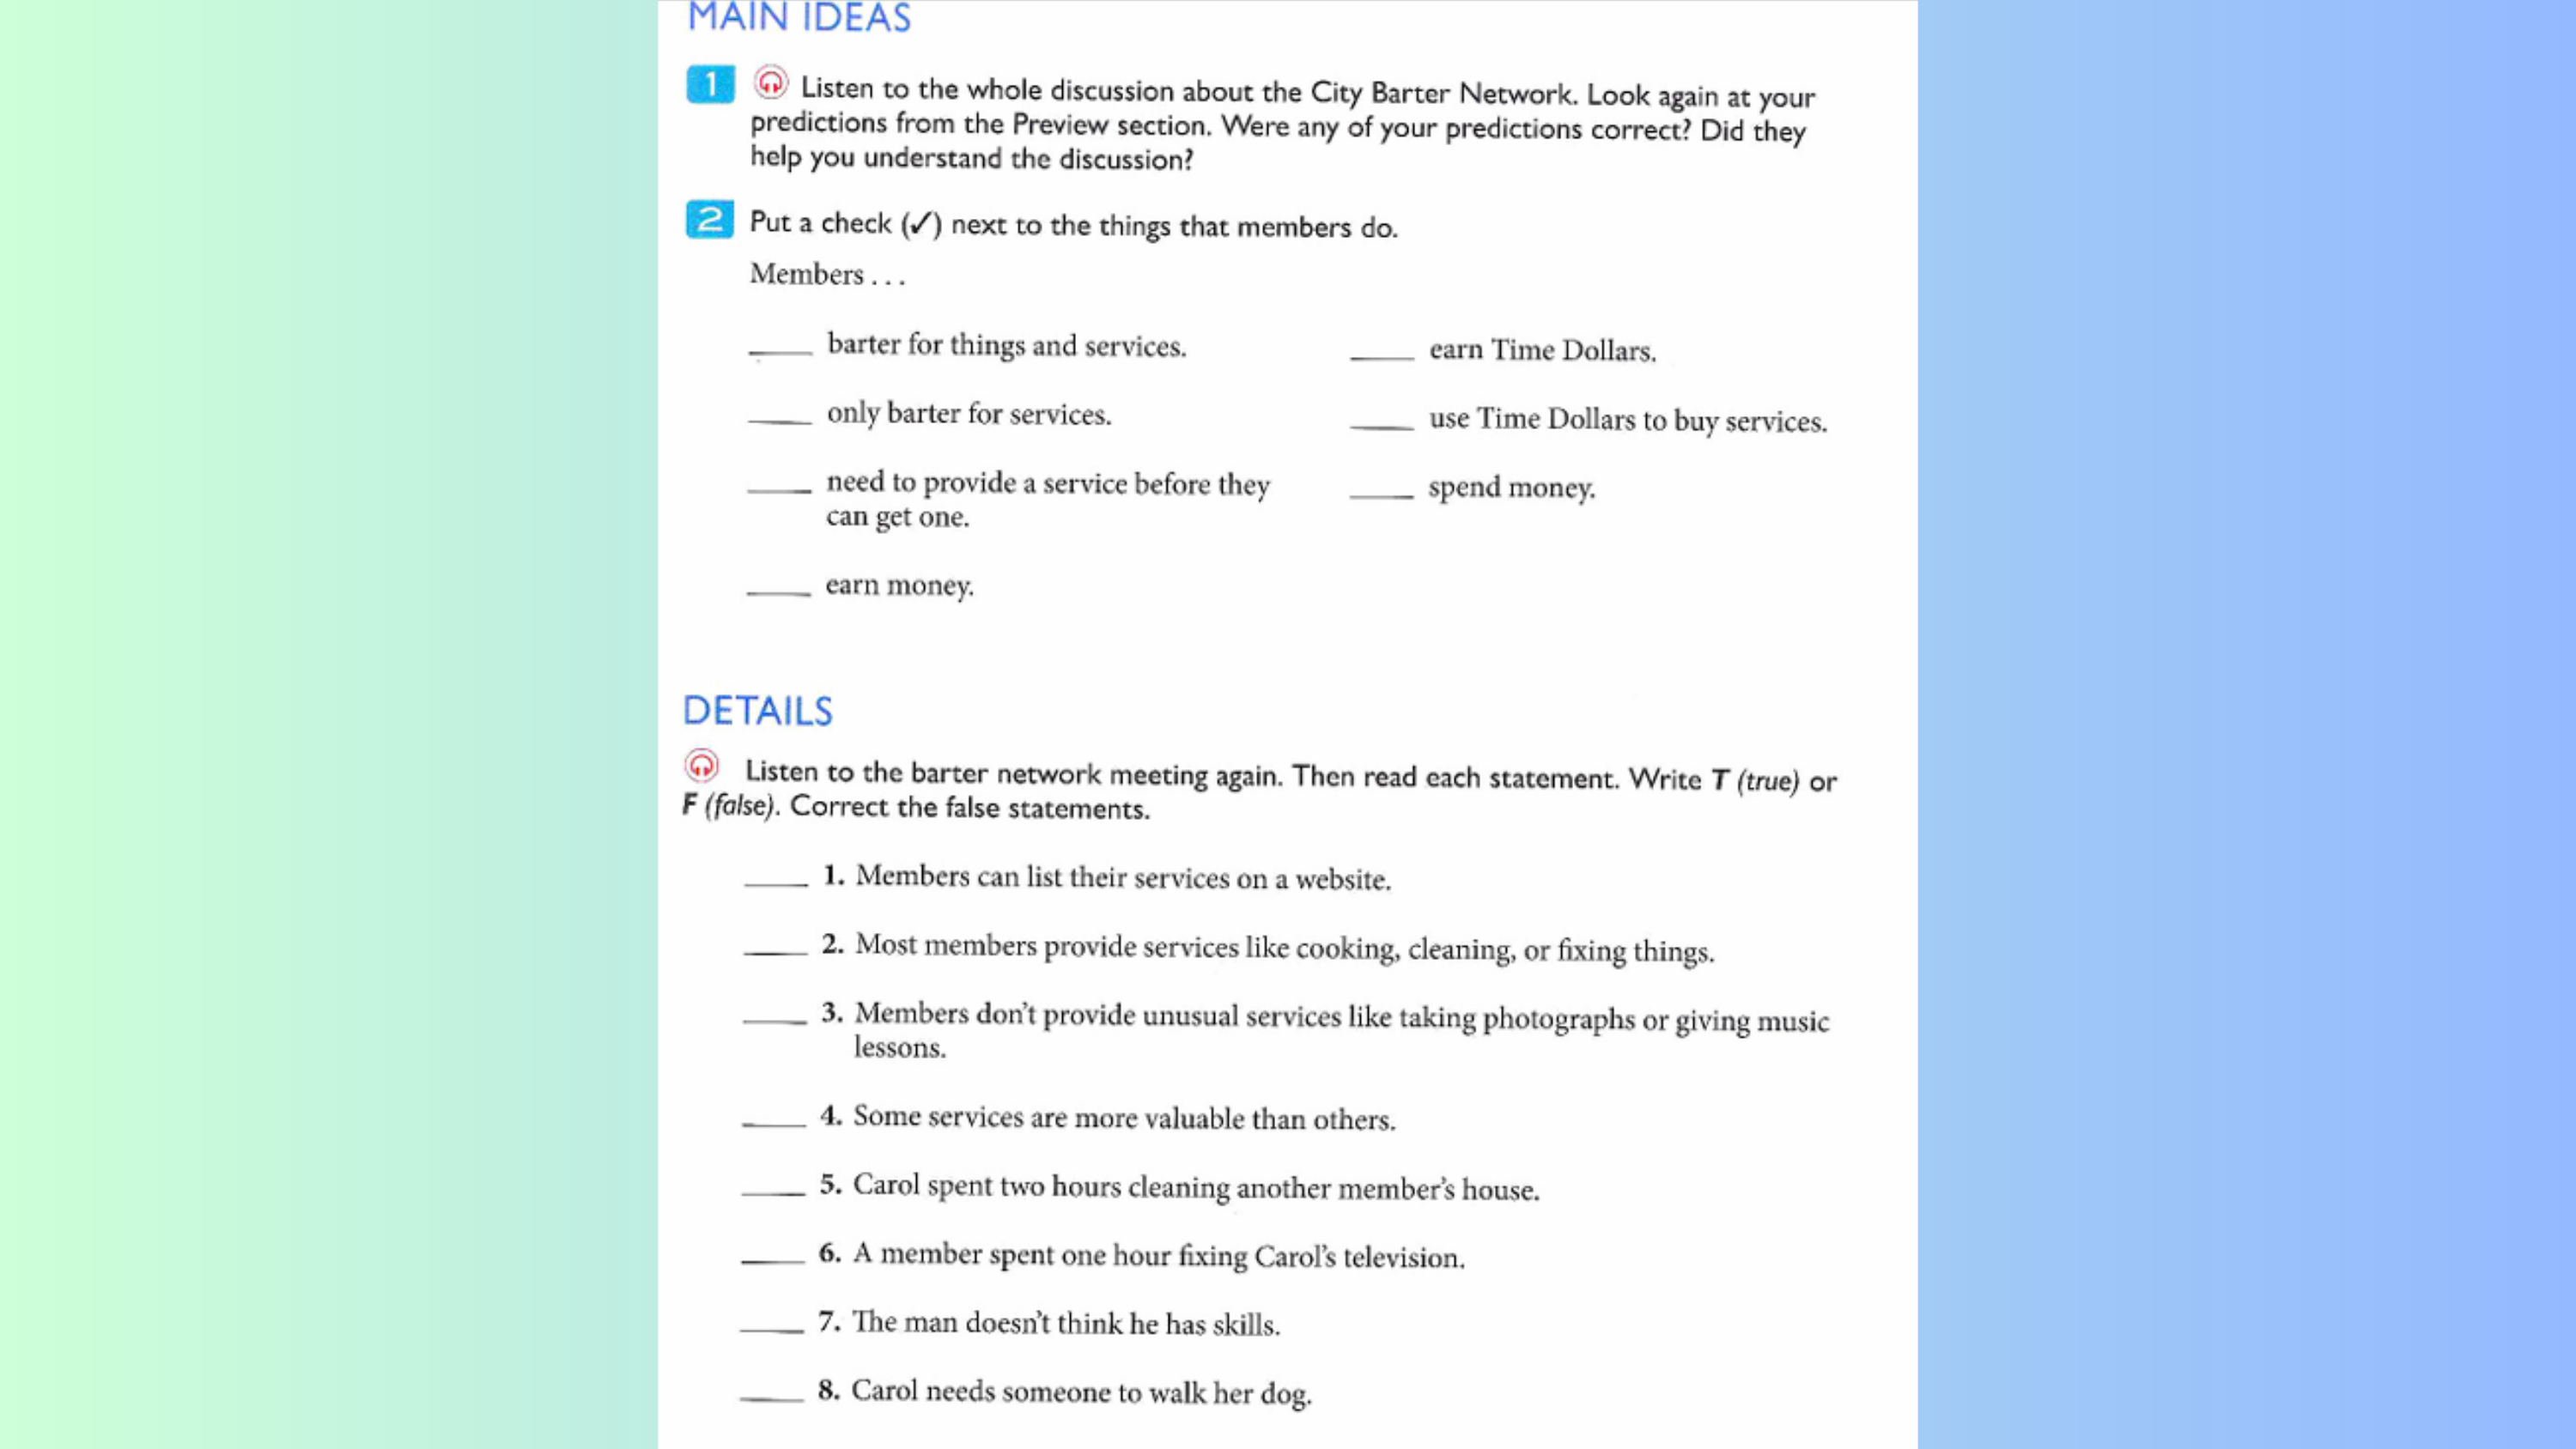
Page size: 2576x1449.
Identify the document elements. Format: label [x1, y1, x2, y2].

text_box [658, 0, 1918, 1449]
